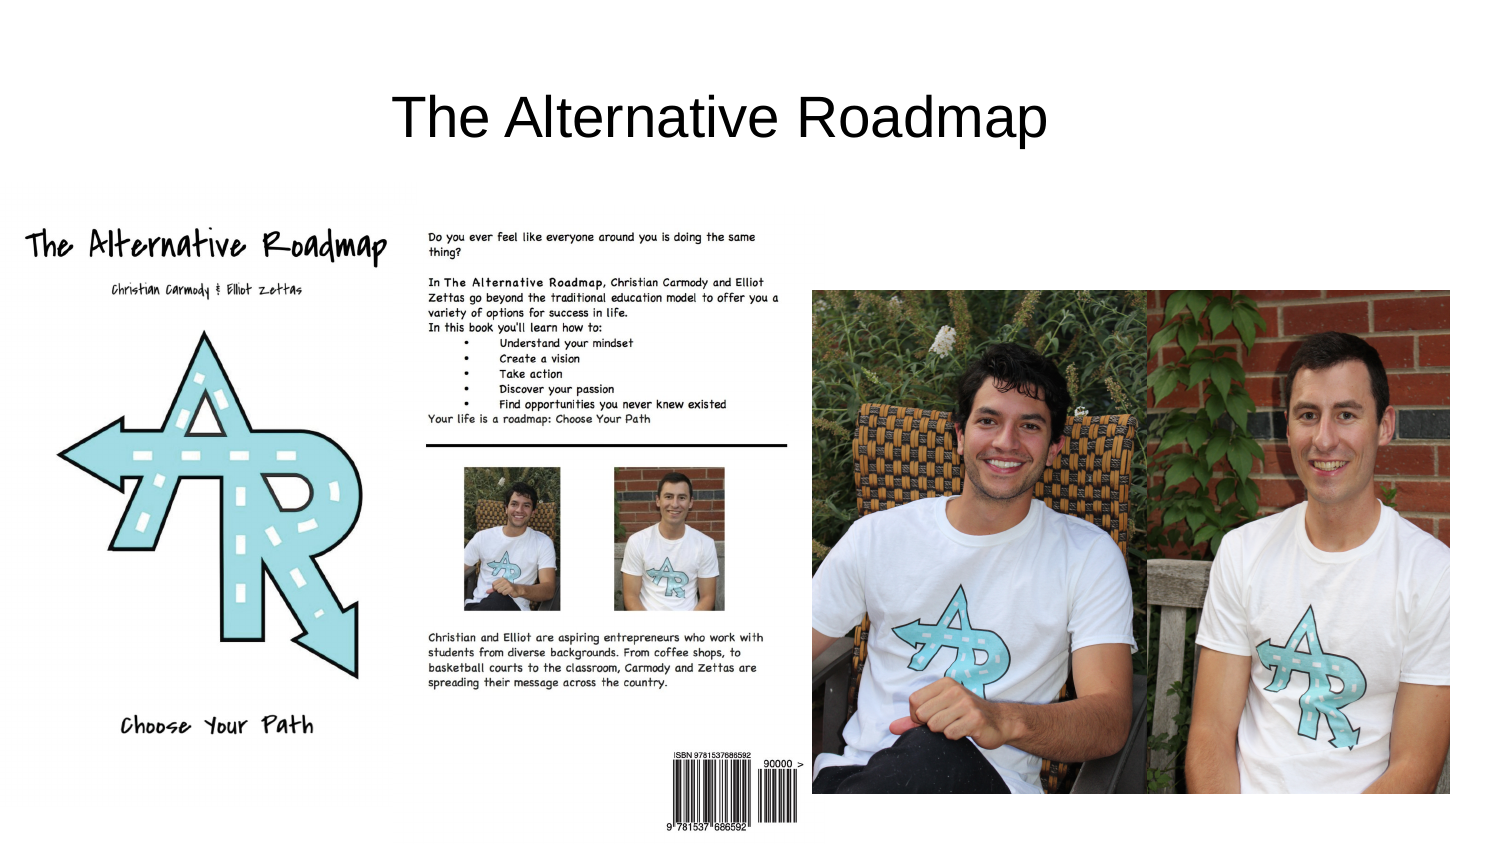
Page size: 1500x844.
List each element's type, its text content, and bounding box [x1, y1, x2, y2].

title The Alternative Roadmap [376, 64, 1124, 158]
picture [0, 181, 1451, 844]
